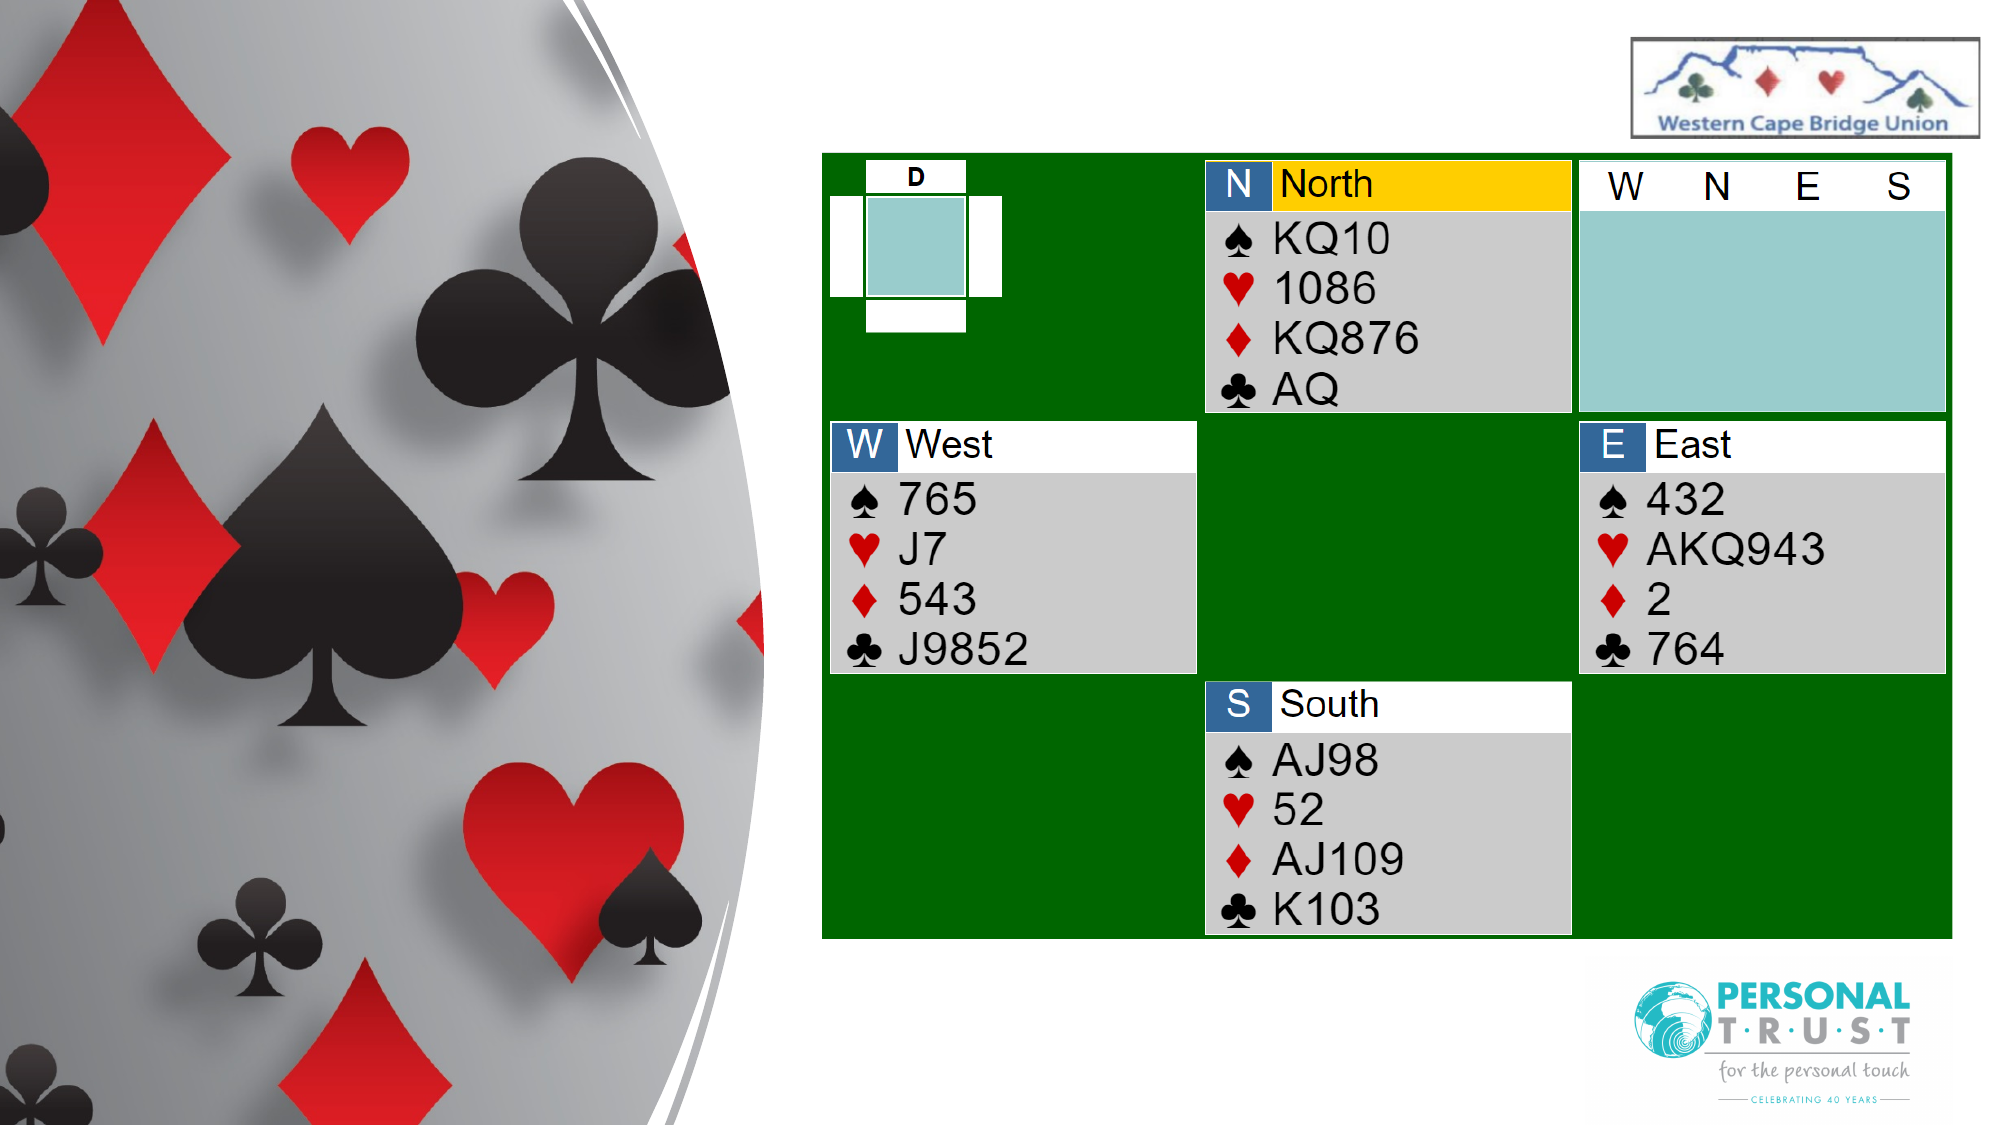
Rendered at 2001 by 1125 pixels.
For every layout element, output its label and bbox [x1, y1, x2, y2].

picture [822, 34, 1988, 939]
picture [1585, 956, 1953, 1125]
picture [0, 0, 764, 1125]
